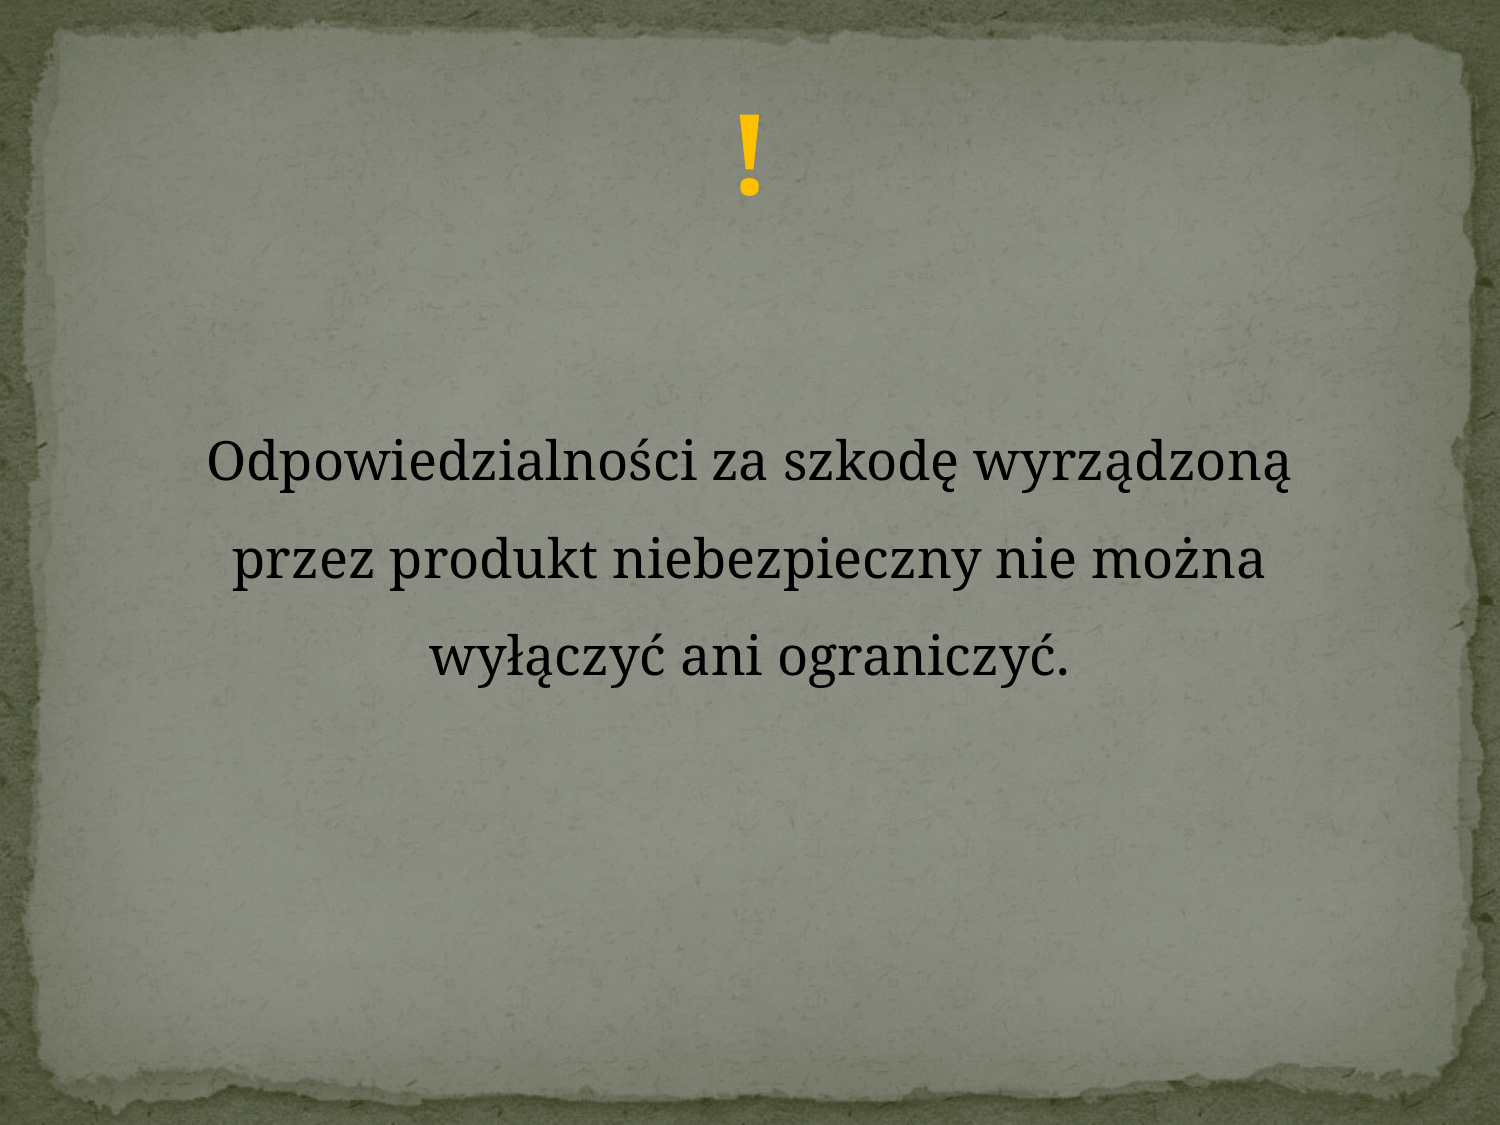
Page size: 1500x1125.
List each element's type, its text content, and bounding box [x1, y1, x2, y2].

title ! [74, 24, 1425, 225]
list Odpowiedzialności za szkodę wyrządzoną przez produkt niebezpieczny nie można wyłączyć ani ograniczyć. [128, 386, 1372, 868]
